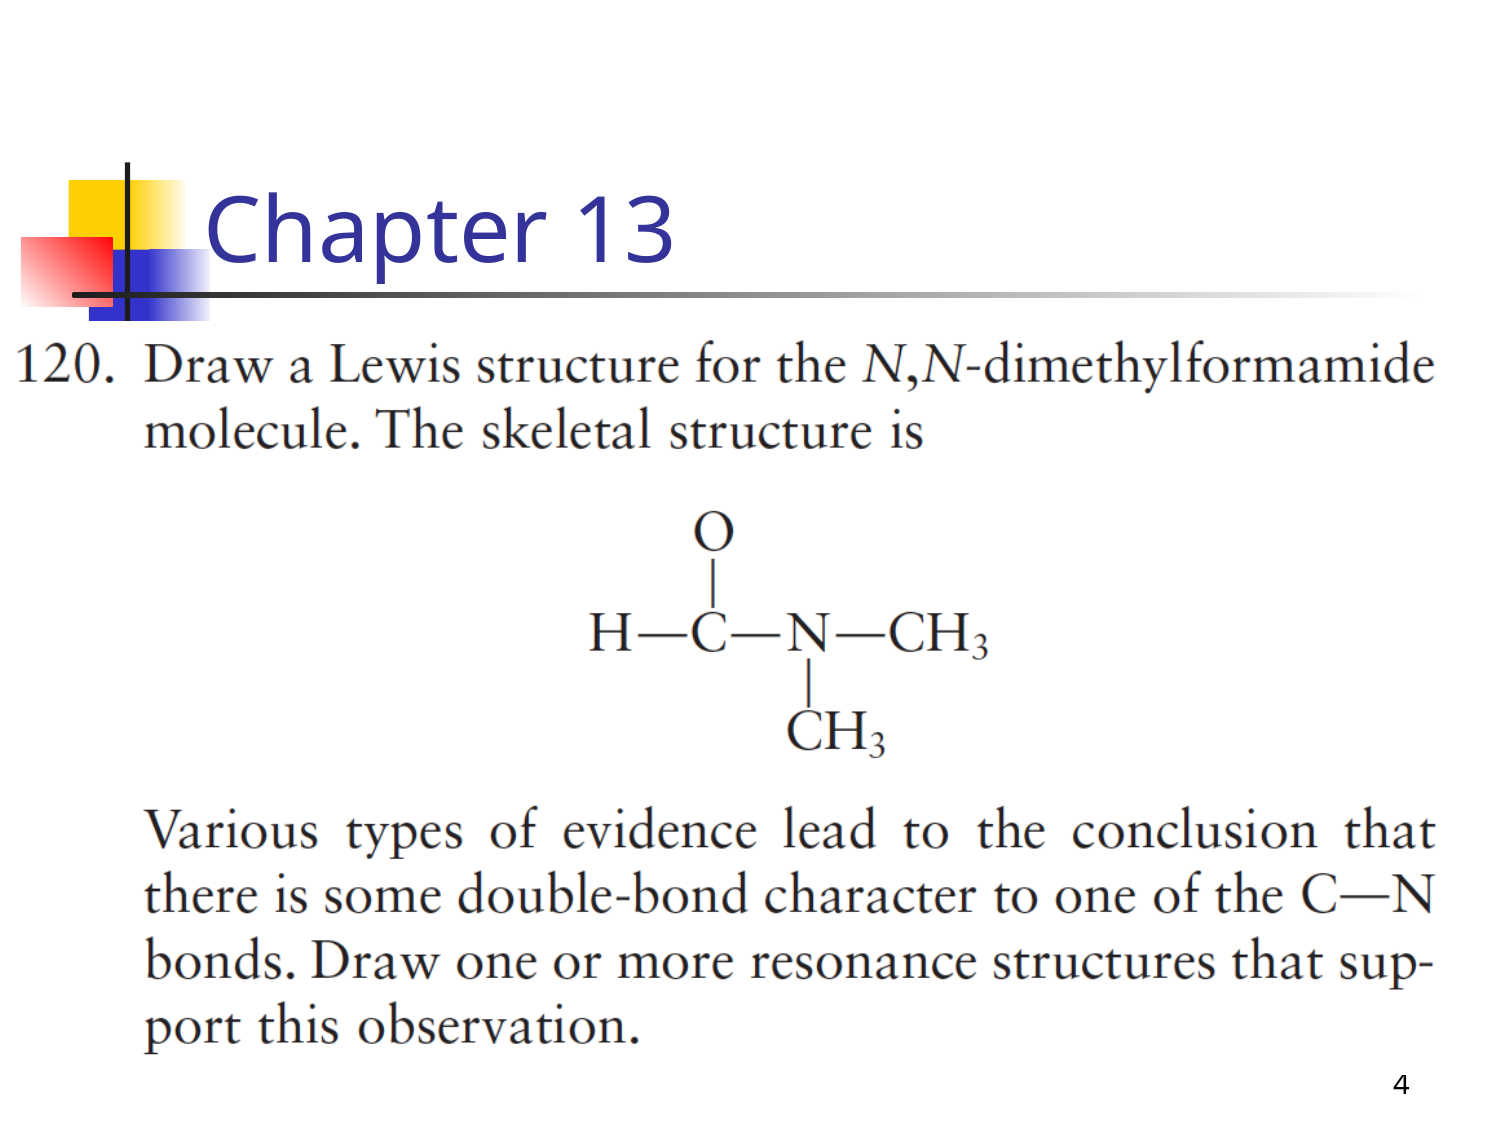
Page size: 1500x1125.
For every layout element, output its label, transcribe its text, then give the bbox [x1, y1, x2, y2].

picture [0, 320, 1500, 1076]
title Chapter 13 [188, 101, 1468, 289]
slide_number 4 [1112, 1083, 1425, 1113]
